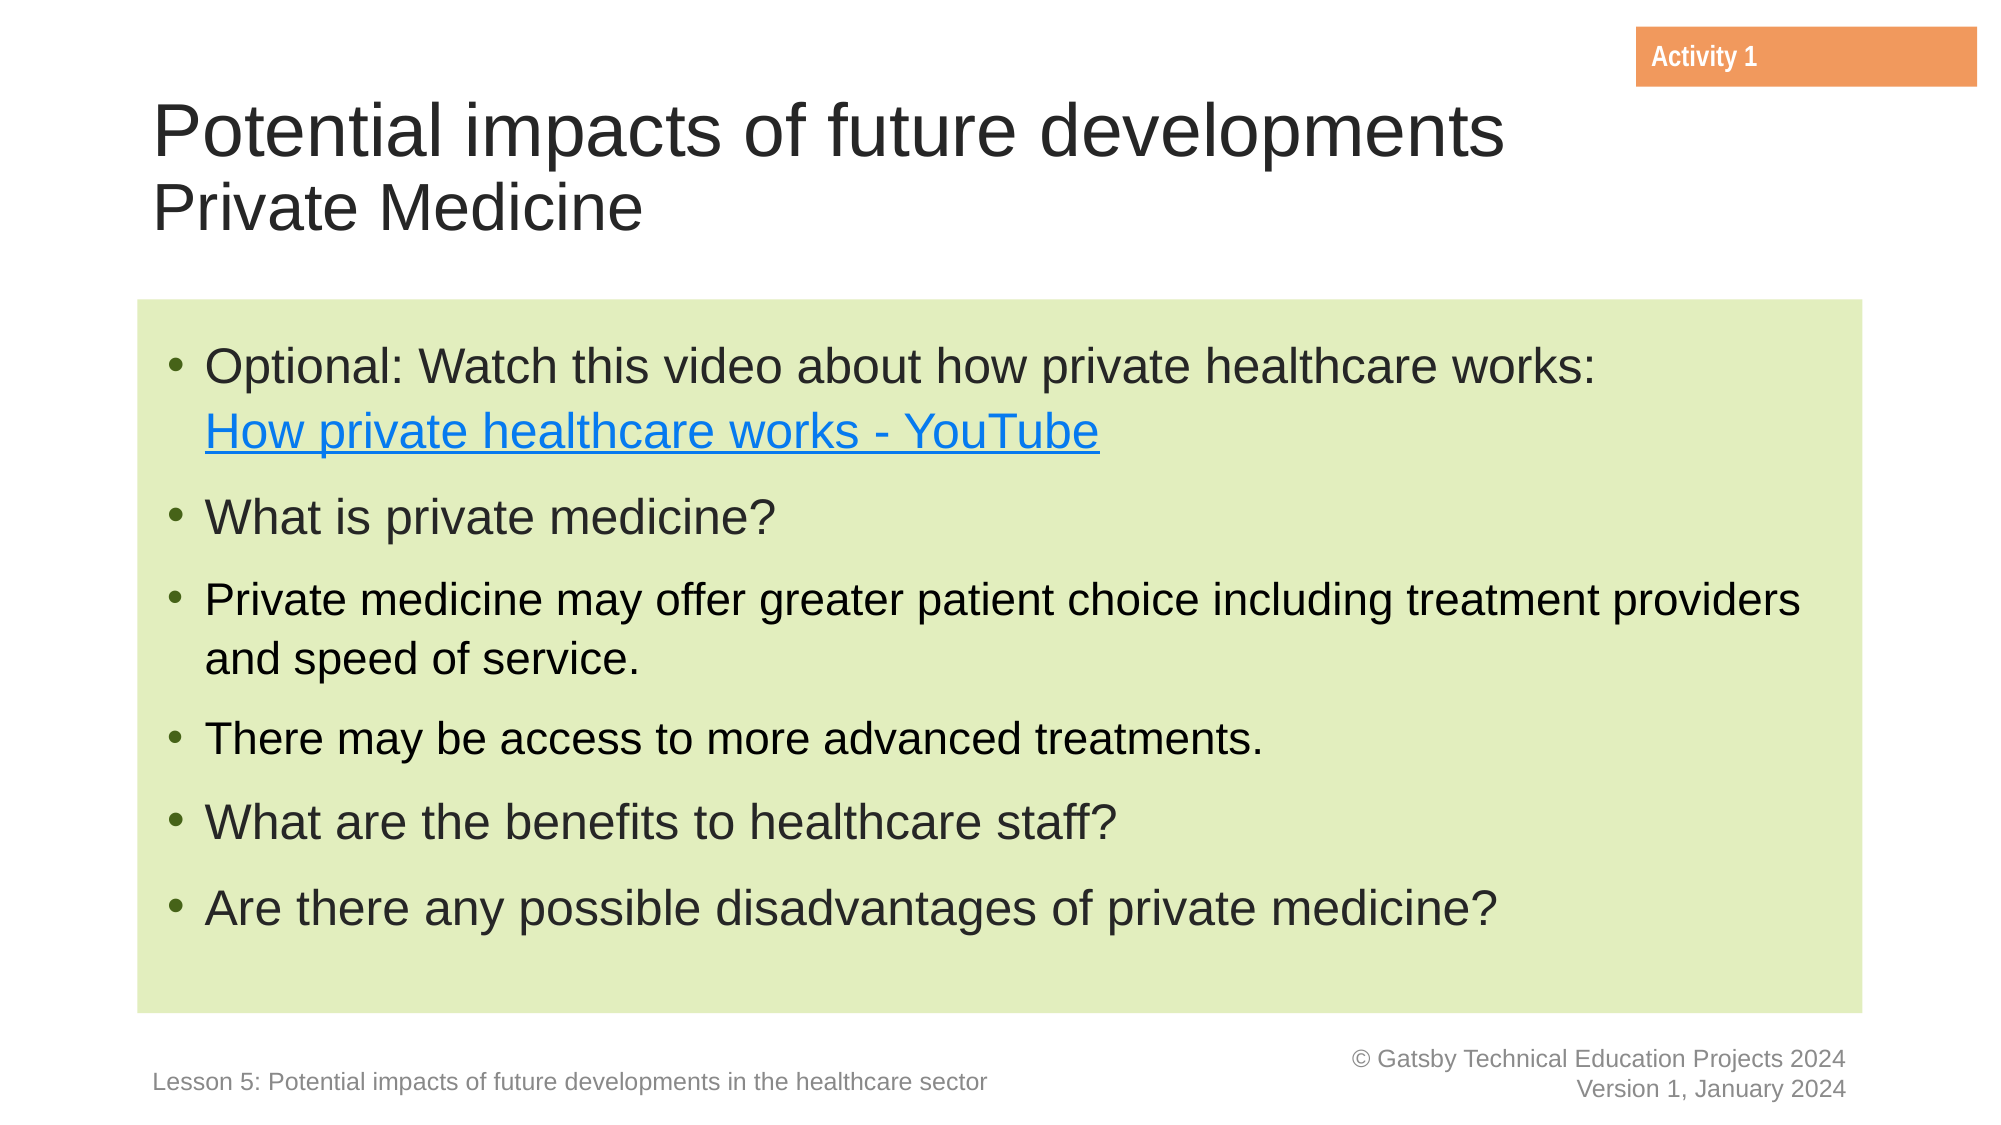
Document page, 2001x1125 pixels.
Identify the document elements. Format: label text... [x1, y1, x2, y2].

list Lesson 5: Potential impacts of future developments in the healthcare sector [137, 1049, 1064, 1110]
list Optional: Watch this video about how private healthcare works: How private healthcare works - YouTube What is private medicine? Private medicine may offer greater patient choice including treatment providers and speed of service. There may be access to more advanced treatments. What are the benefits to healthcare staff? Are there any possible disadvantages of private medicine? [137, 299, 1863, 1014]
title Potential impacts of future developments Private Medicine [137, 59, 1863, 278]
list Activity 1 [1636, 26, 1978, 87]
